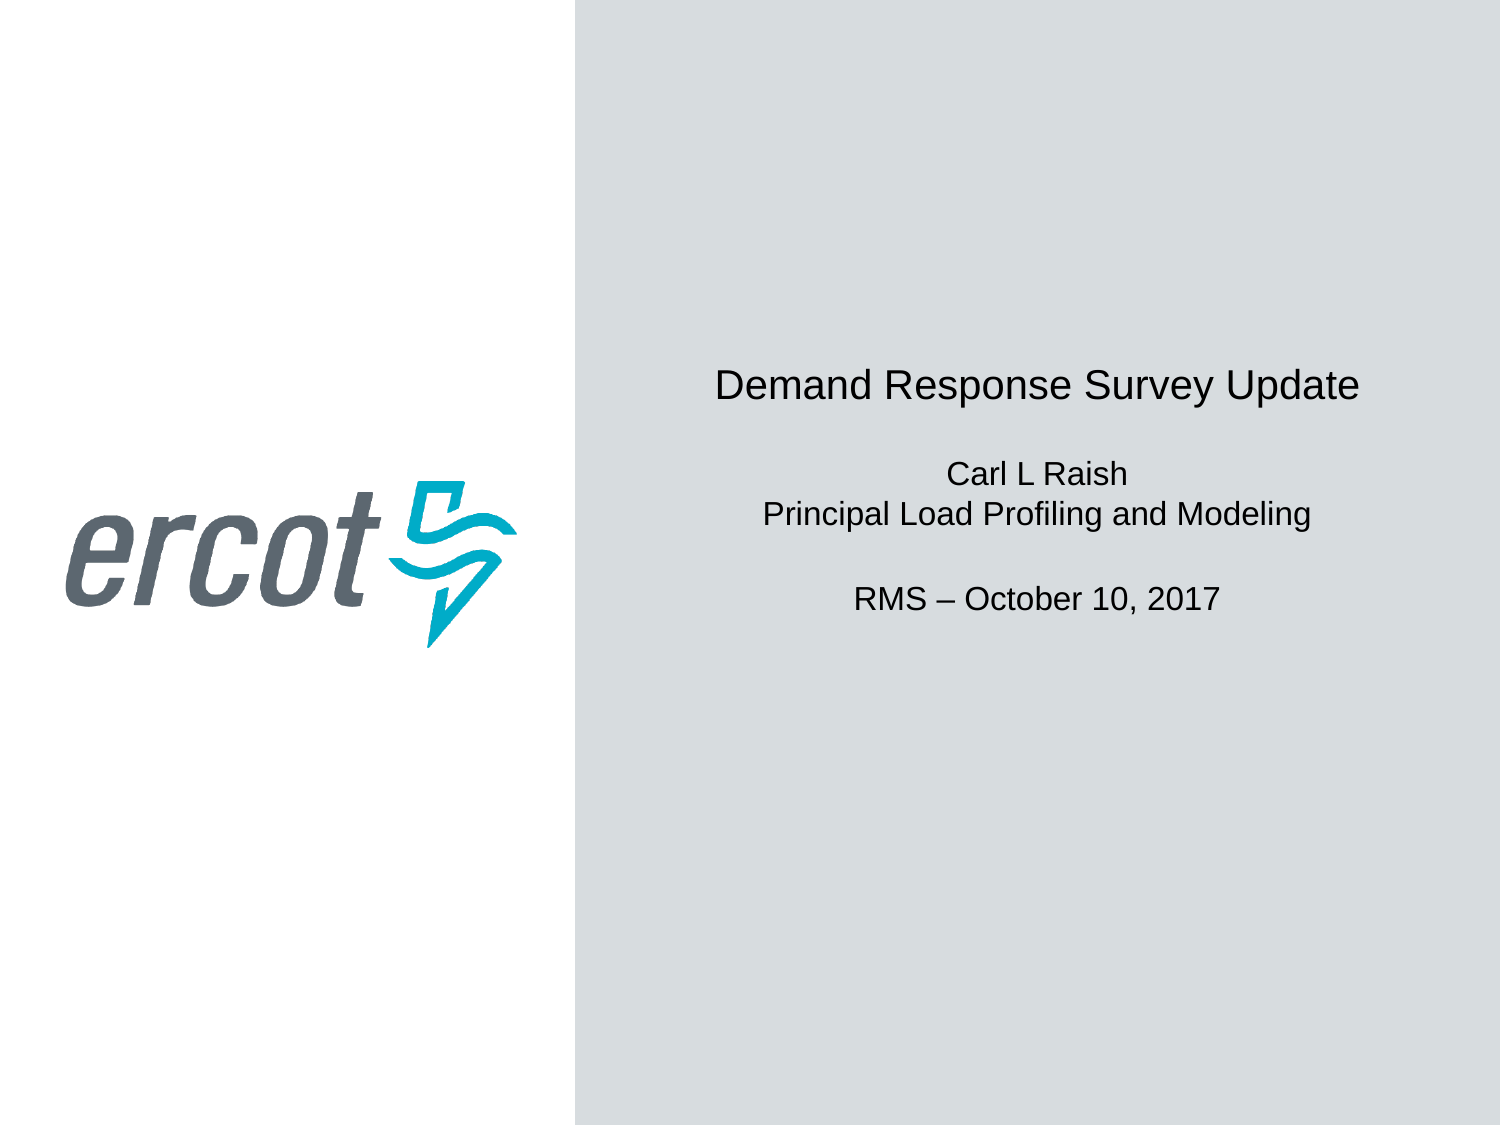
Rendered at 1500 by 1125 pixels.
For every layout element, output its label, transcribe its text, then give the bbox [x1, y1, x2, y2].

text_box Demand Response Survey Update Carl L Raish Principal Load Profiling and Modeling RMS – October 10, 2017 [612, 350, 1463, 625]
picture [56, 471, 525, 654]
